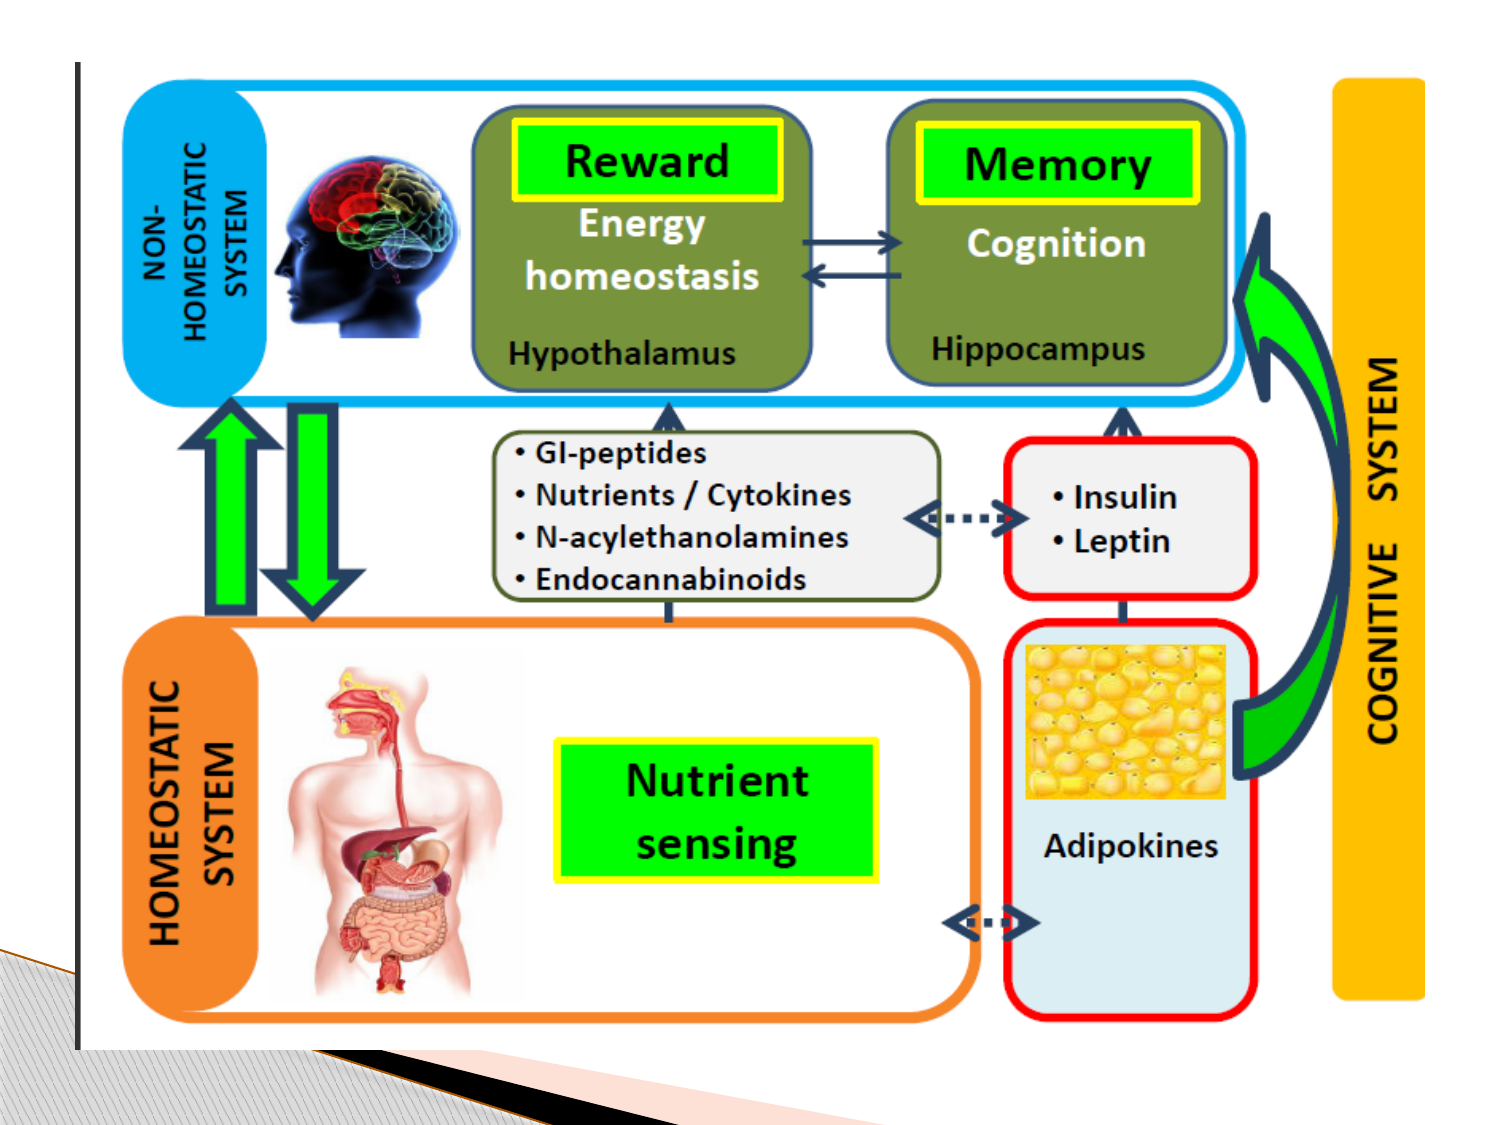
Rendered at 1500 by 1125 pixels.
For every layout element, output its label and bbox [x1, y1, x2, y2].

picture [74, 62, 1426, 1050]
